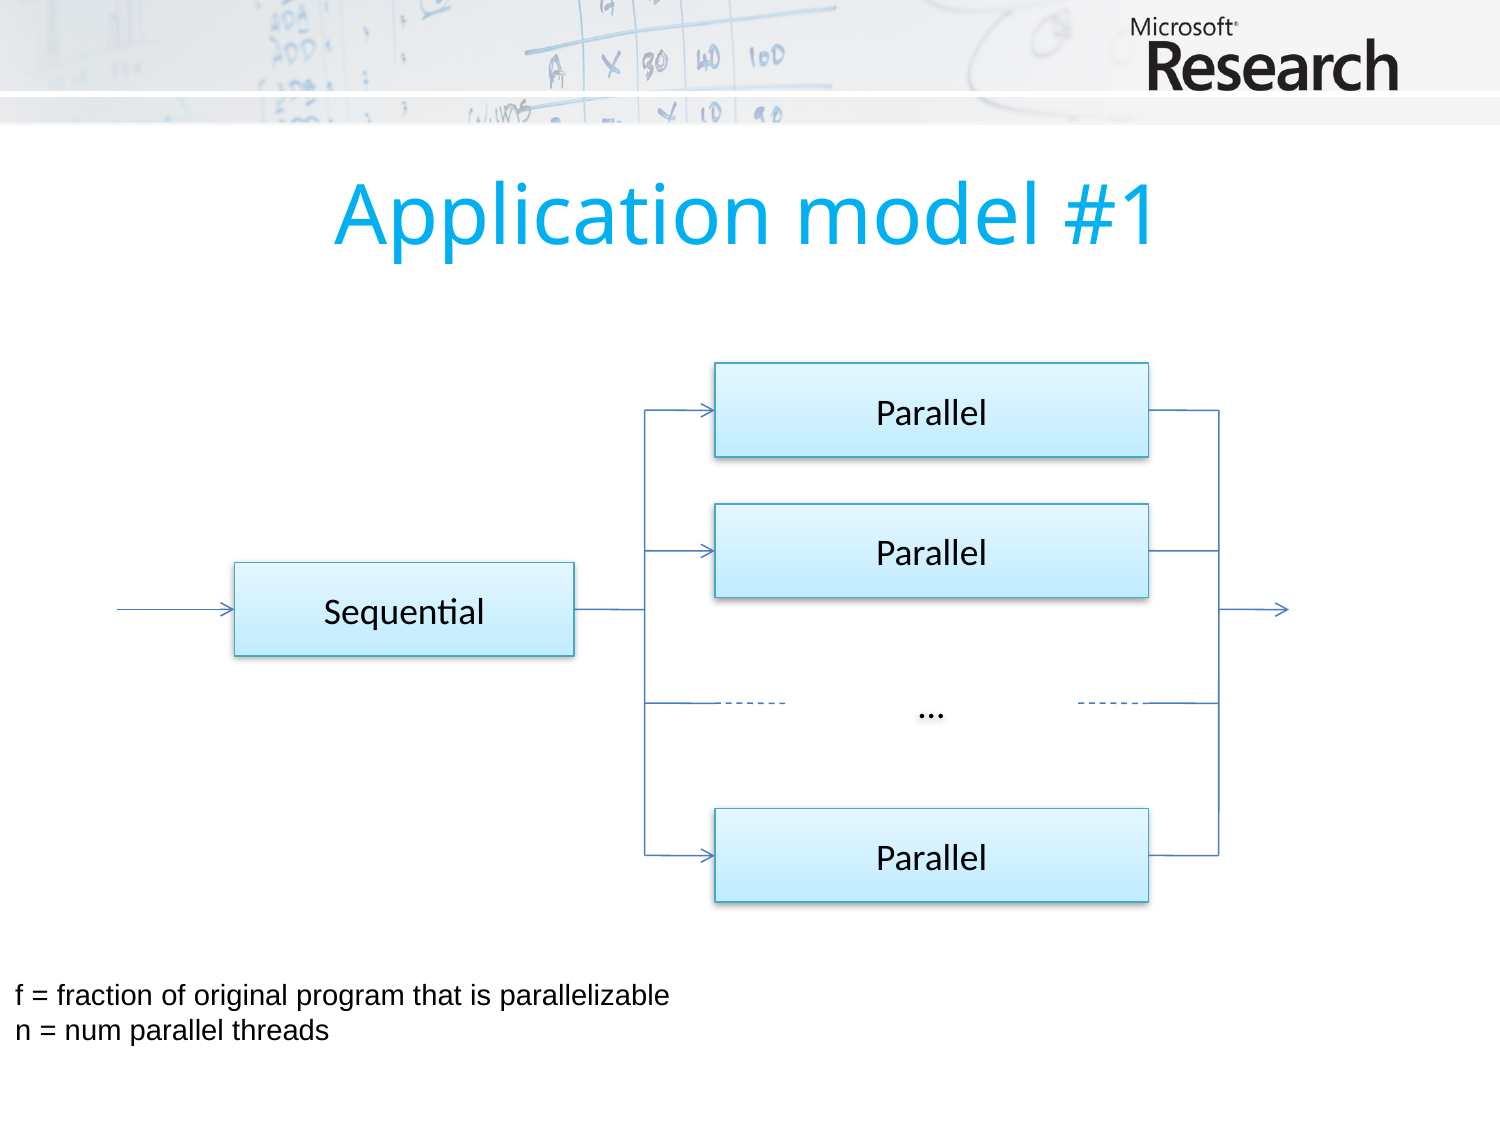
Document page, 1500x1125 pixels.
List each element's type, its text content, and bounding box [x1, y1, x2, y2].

text_box Sequential [234, 562, 575, 657]
title Application model #1 [74, 116, 1426, 305]
text_box Parallel [714, 503, 1149, 598]
text_box Parallel [714, 362, 1149, 458]
text_box f = fraction of original program that is parallelizable n = num parallel threads [0, 968, 687, 1054]
text_box Parallel [714, 808, 1149, 903]
text_box ... [714, 655, 1149, 751]
picture [0, 0, 1500, 251]
